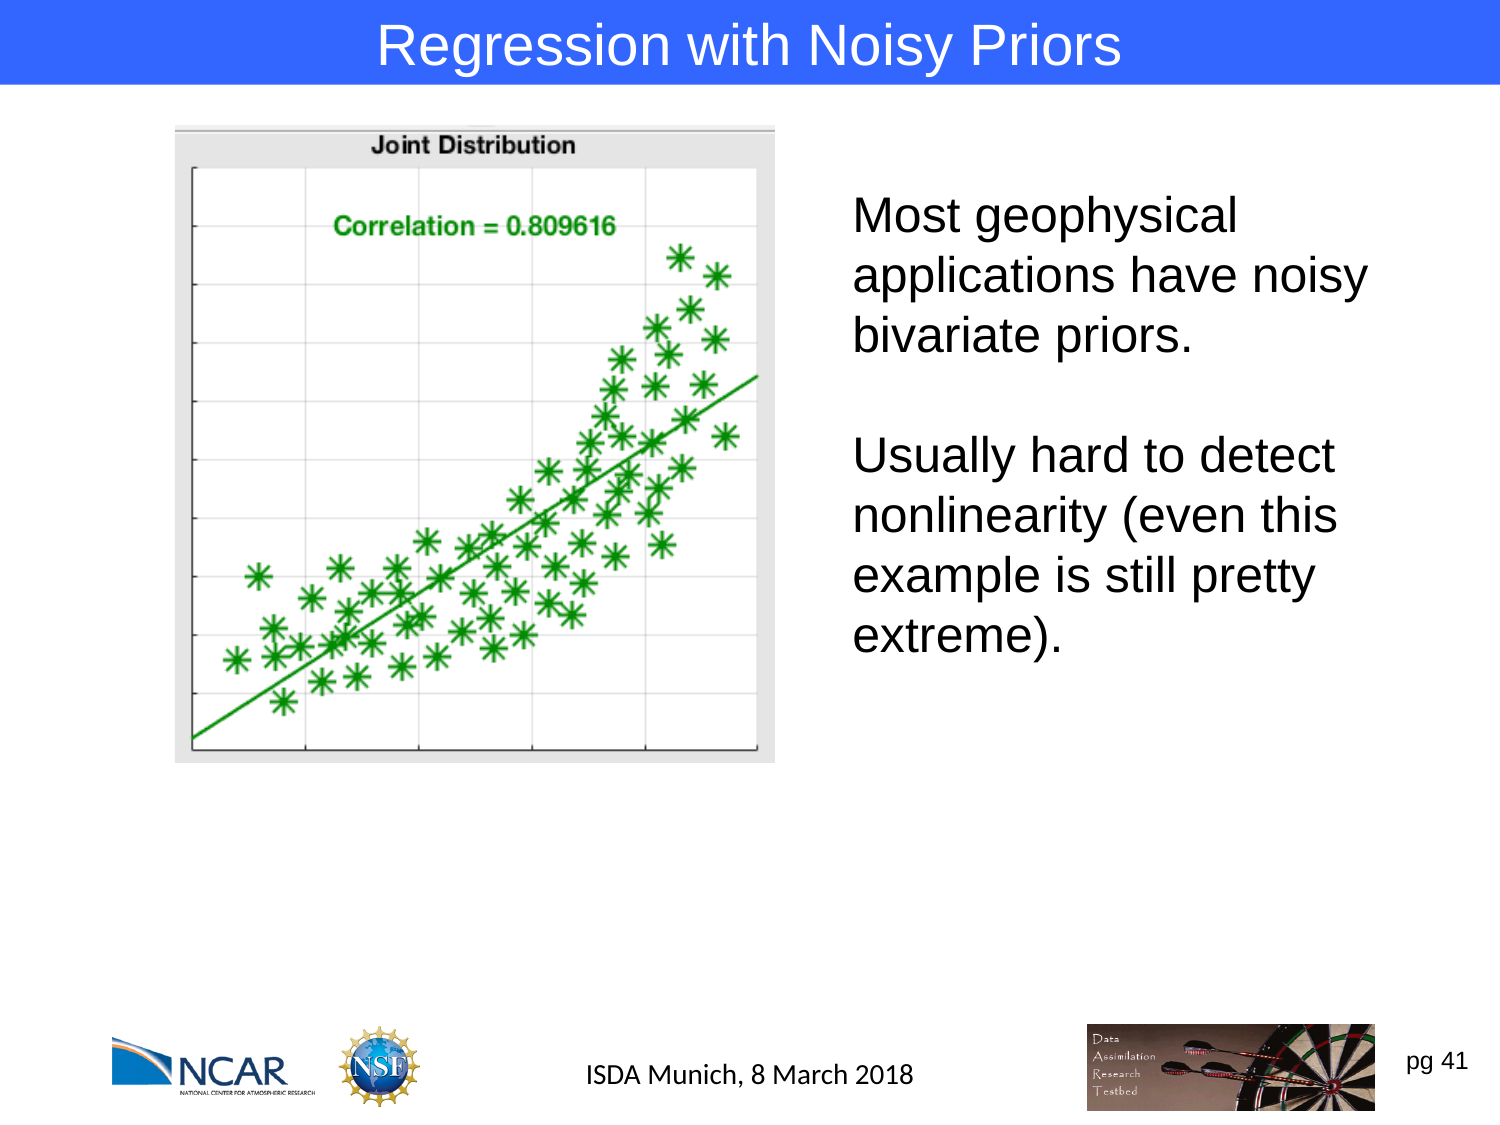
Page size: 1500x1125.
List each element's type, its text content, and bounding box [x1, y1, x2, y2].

picture [174, 124, 776, 763]
picture [112, 1037, 315, 1095]
text_box Regression with Noisy Priors [0, 0, 1500, 85]
text_box Most geophysical applications have noisy bivariate priors. Usually hard to detect nonlinearity (even this example is still pretty extreme). [837, 174, 1450, 730]
footer ISDA Munich, 8 March 2018 [512, 1042, 988, 1103]
picture [1087, 1024, 1375, 1111]
picture [337, 1024, 421, 1108]
